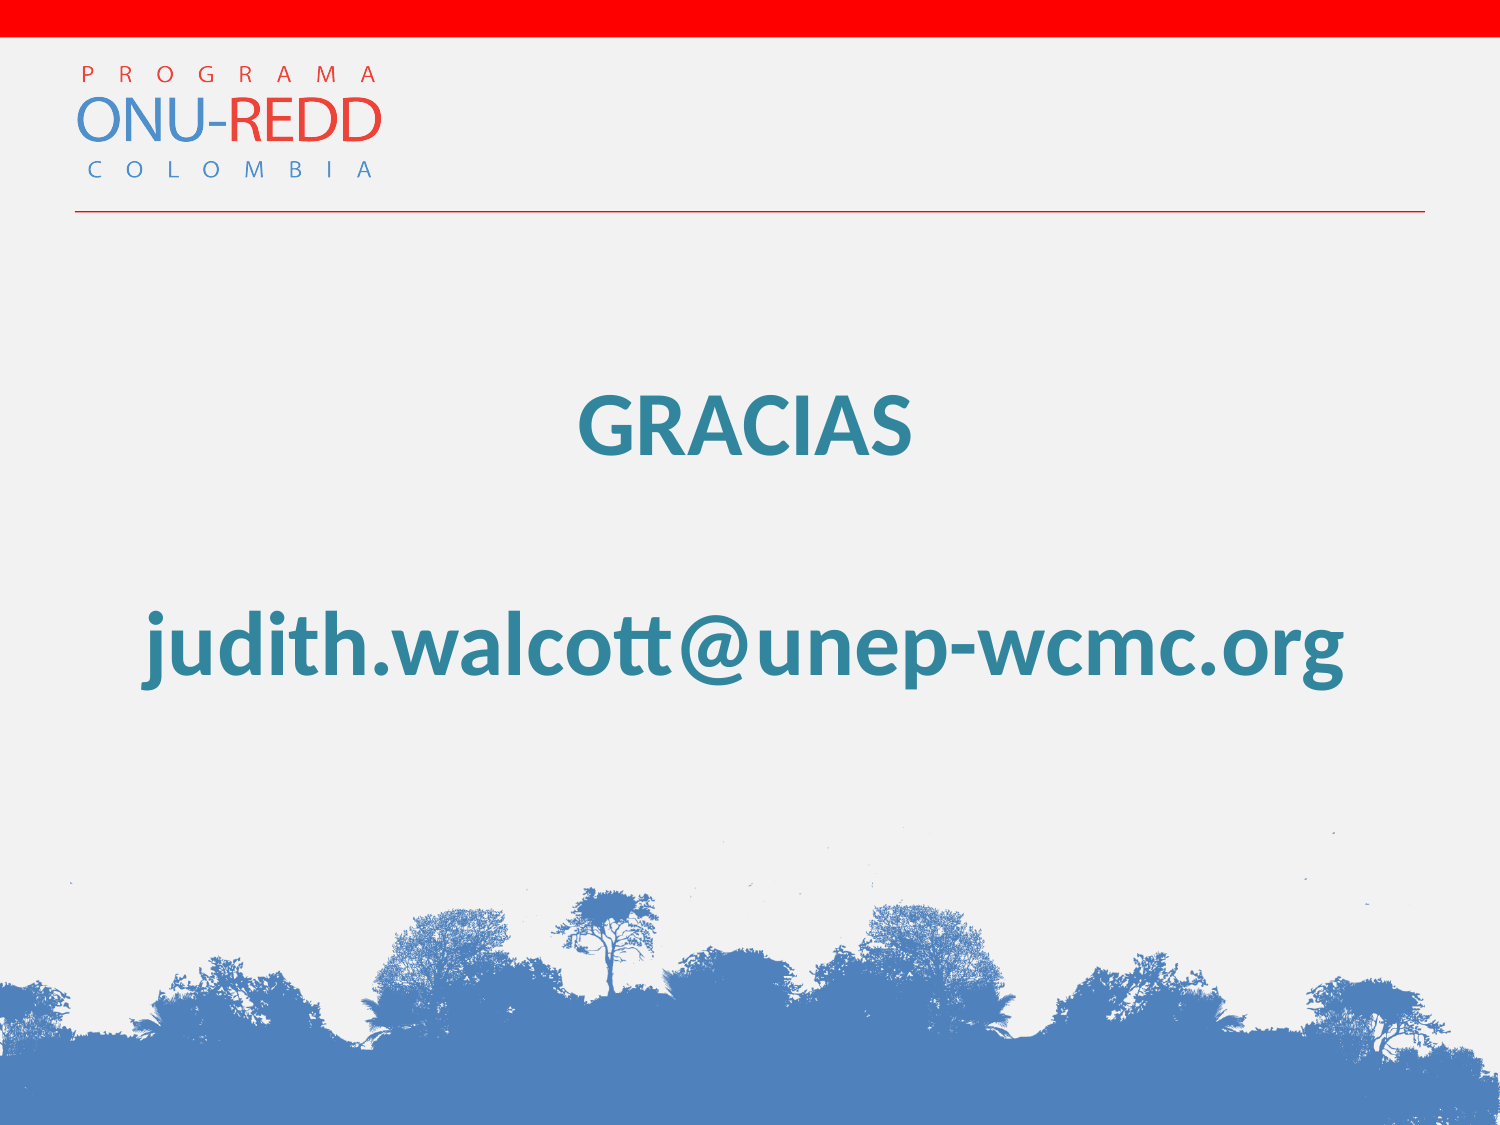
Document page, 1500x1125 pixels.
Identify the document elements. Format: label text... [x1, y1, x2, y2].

picture [0, 746, 1500, 1125]
picture [62, 62, 400, 198]
text_box GRACIAS judith.walcott@unep-wcmc.org [66, 356, 1425, 701]
